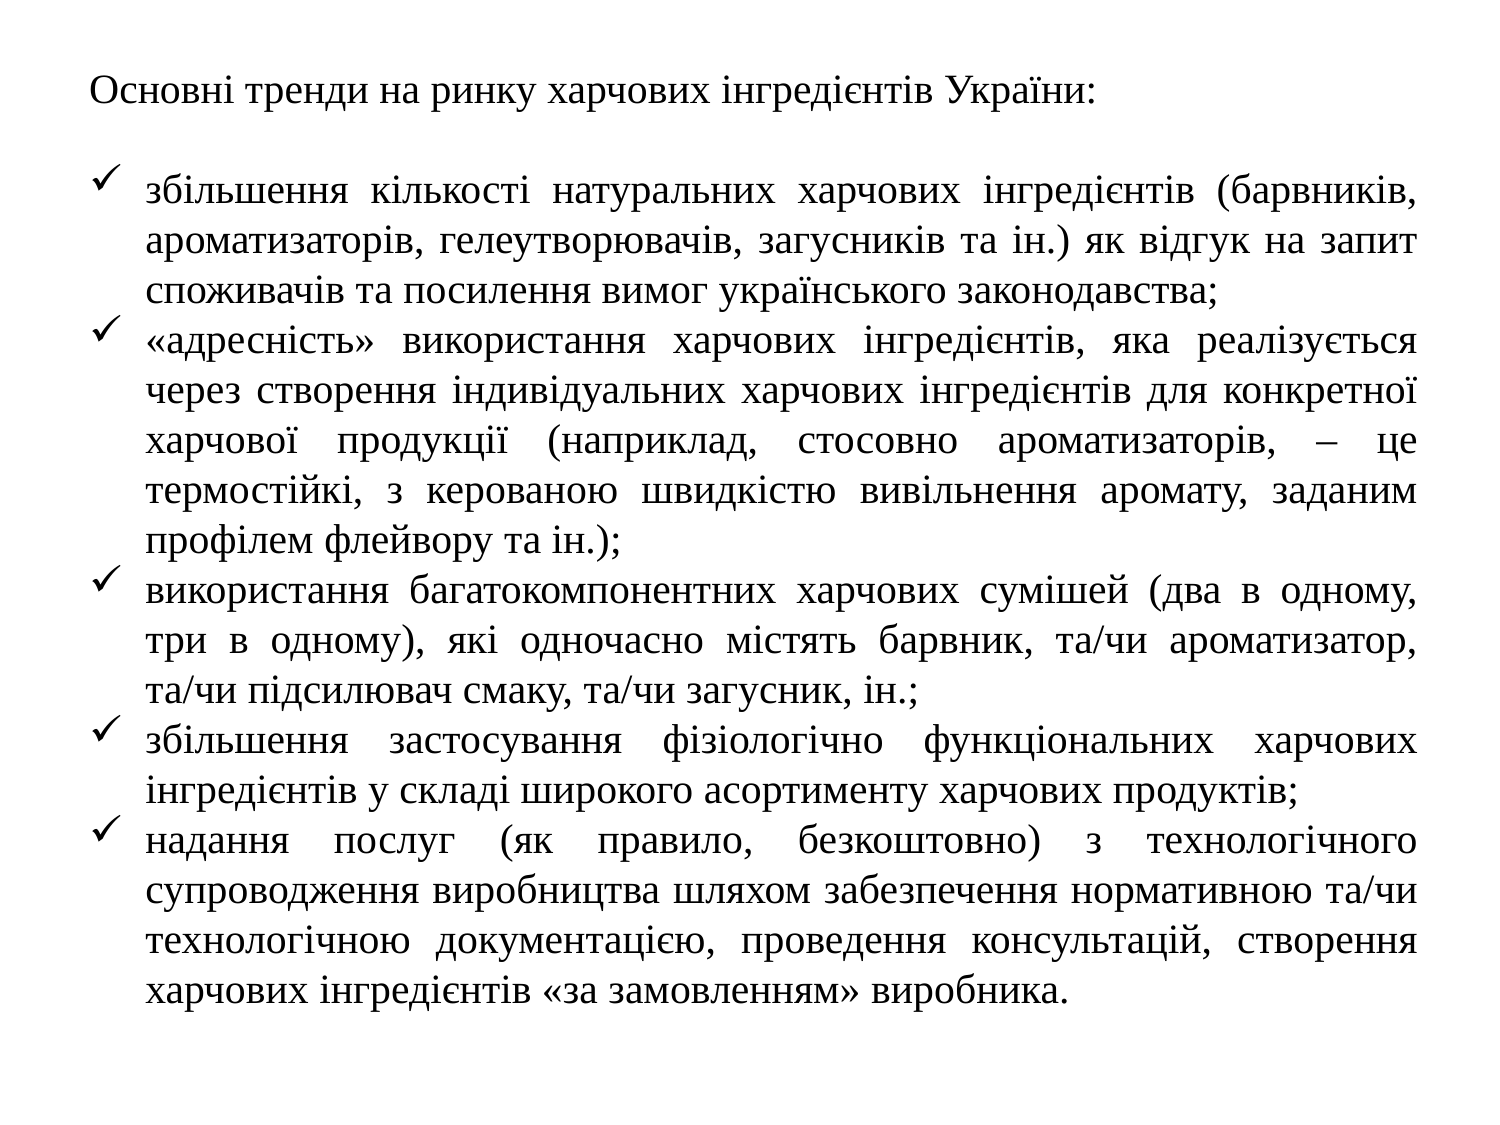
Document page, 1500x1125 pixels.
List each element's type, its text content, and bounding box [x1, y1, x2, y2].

text_box Основні тренди на ринку харчових інгредієнтів України: збільшення кількості натуральних харчових інгредієнтів (барвників, ароматизаторів, гелеутворювачів, загусників та ін.) як відгук на запит споживачів та посилення вимог українського законодавства; «адресність» використання харчових інгредієнтів, яка реалізується через створення індивідуальних харчових інгредієнтів для конкретної харчової продукції (наприклад, стосовно ароматизаторів, – це термостійкі, з керованою швидкістю вивільнення аромату, заданим профілем флейвору та ін.); використання багатокомпонентних харчових сумішей (два в одному, три в одному), які одночасно містять барвник, та/чи ароматизатор, та/чи підсилювач смаку, та/чи загусник, ін.; збільшення застосування фізіологічно функціональних харчових інгредієнтів у складі широкого асортименту харчових продуктів; надання послуг (як правило, безкоштовно) з технологічного супроводження виробництва шляхом забезпечення нормативною та/чи технологічною документацією, проведення консультацій, створення харчових інгредієнтів «за замовленням» виробника. [74, 54, 1433, 1020]
